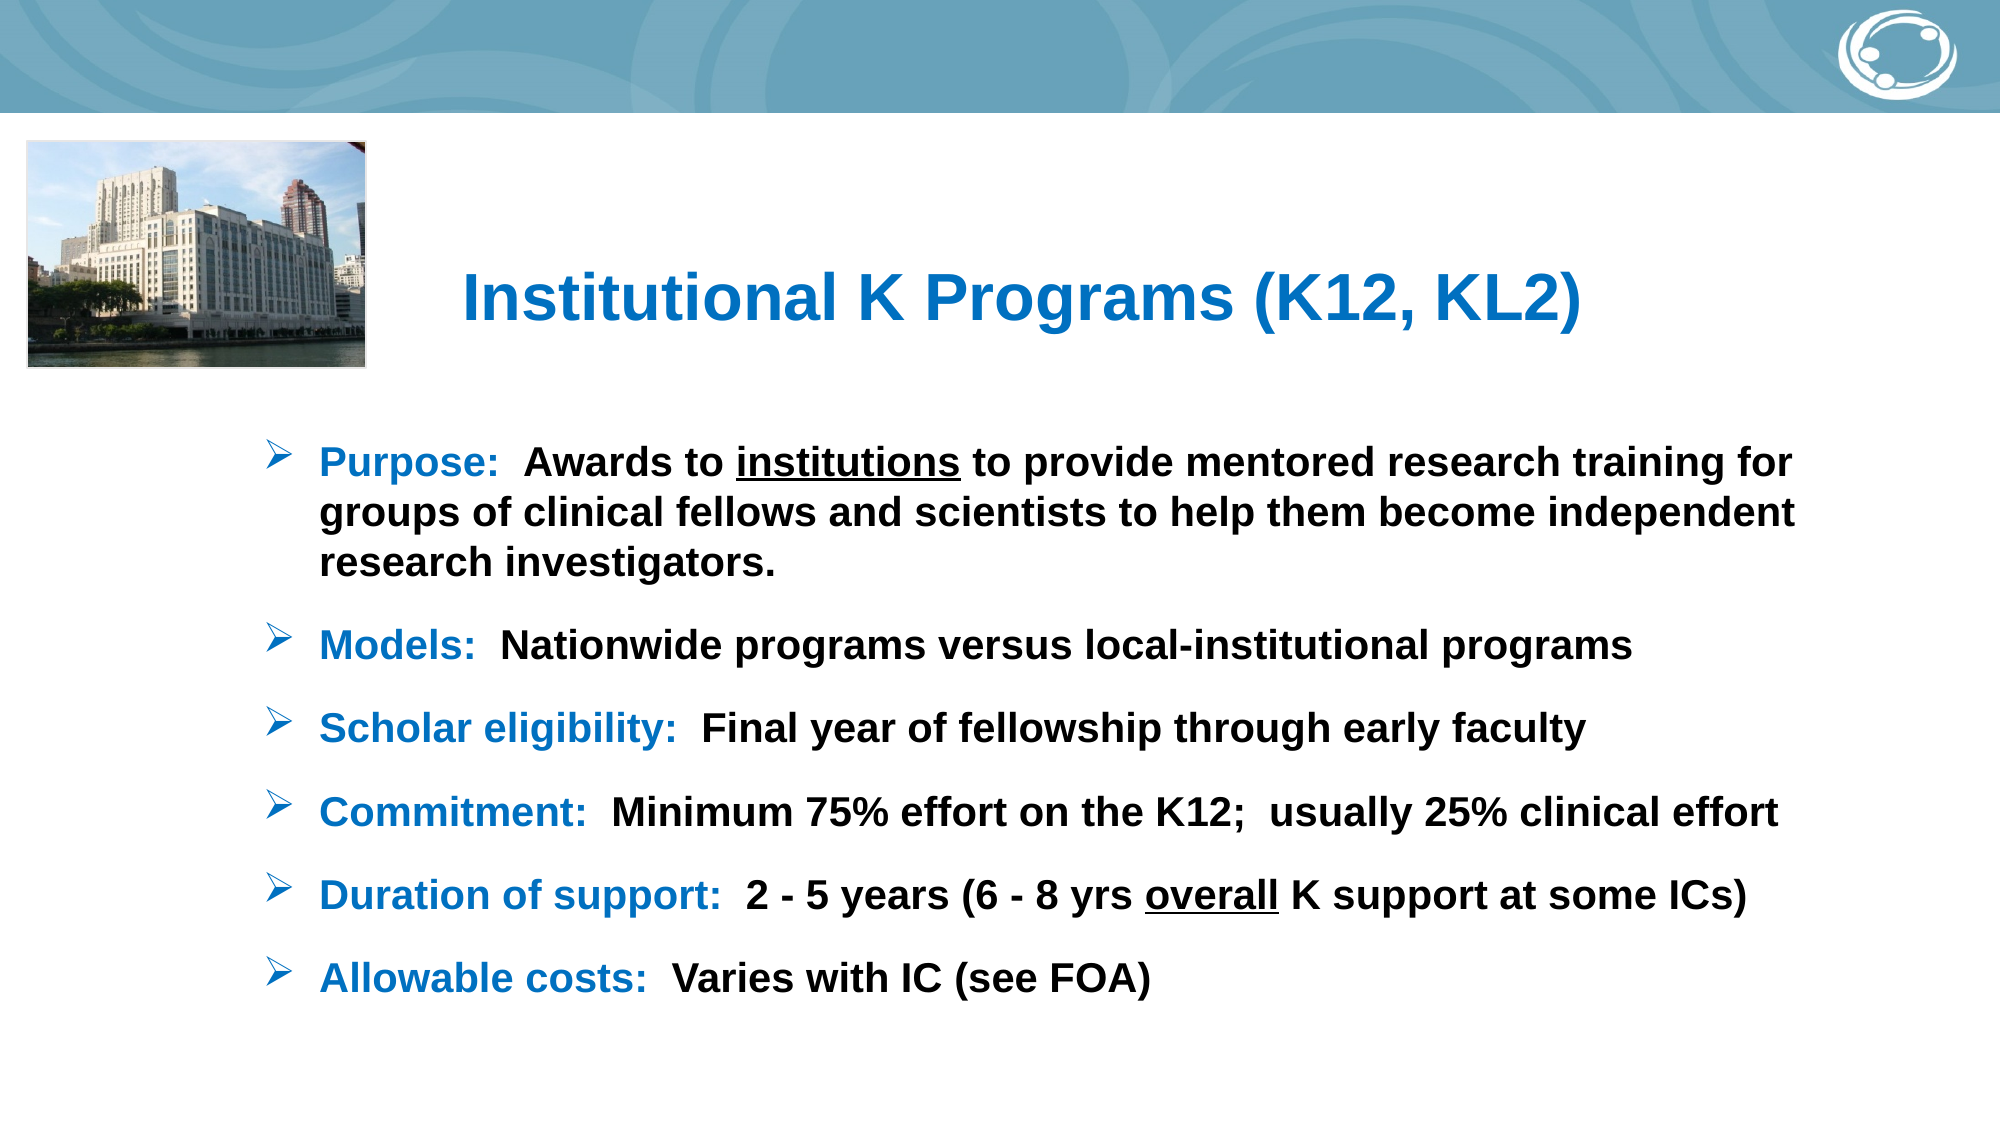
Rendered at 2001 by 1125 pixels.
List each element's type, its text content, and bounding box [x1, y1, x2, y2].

title Institutional K Programs (K12, KL2) [447, 230, 1774, 367]
text_box Purpose: Awards to institutions to provide mentored research training for groups of clinical fellows and scientists to help them become independent research investigators. Models: Nationwide programs versus local-institutional programs Scholar eligibility: Final year of fellowship through early faculty Commitment: Minimum 75% effort on the K12; usually 25% clinical effort Duration of support: 2 - 5 years (6 - 8 yrs overall K support at some ICs) Allowable costs: Varies with IC (see FOA) [248, 427, 1881, 1009]
picture [28, 141, 366, 367]
picture [0, 0, 2000, 113]
